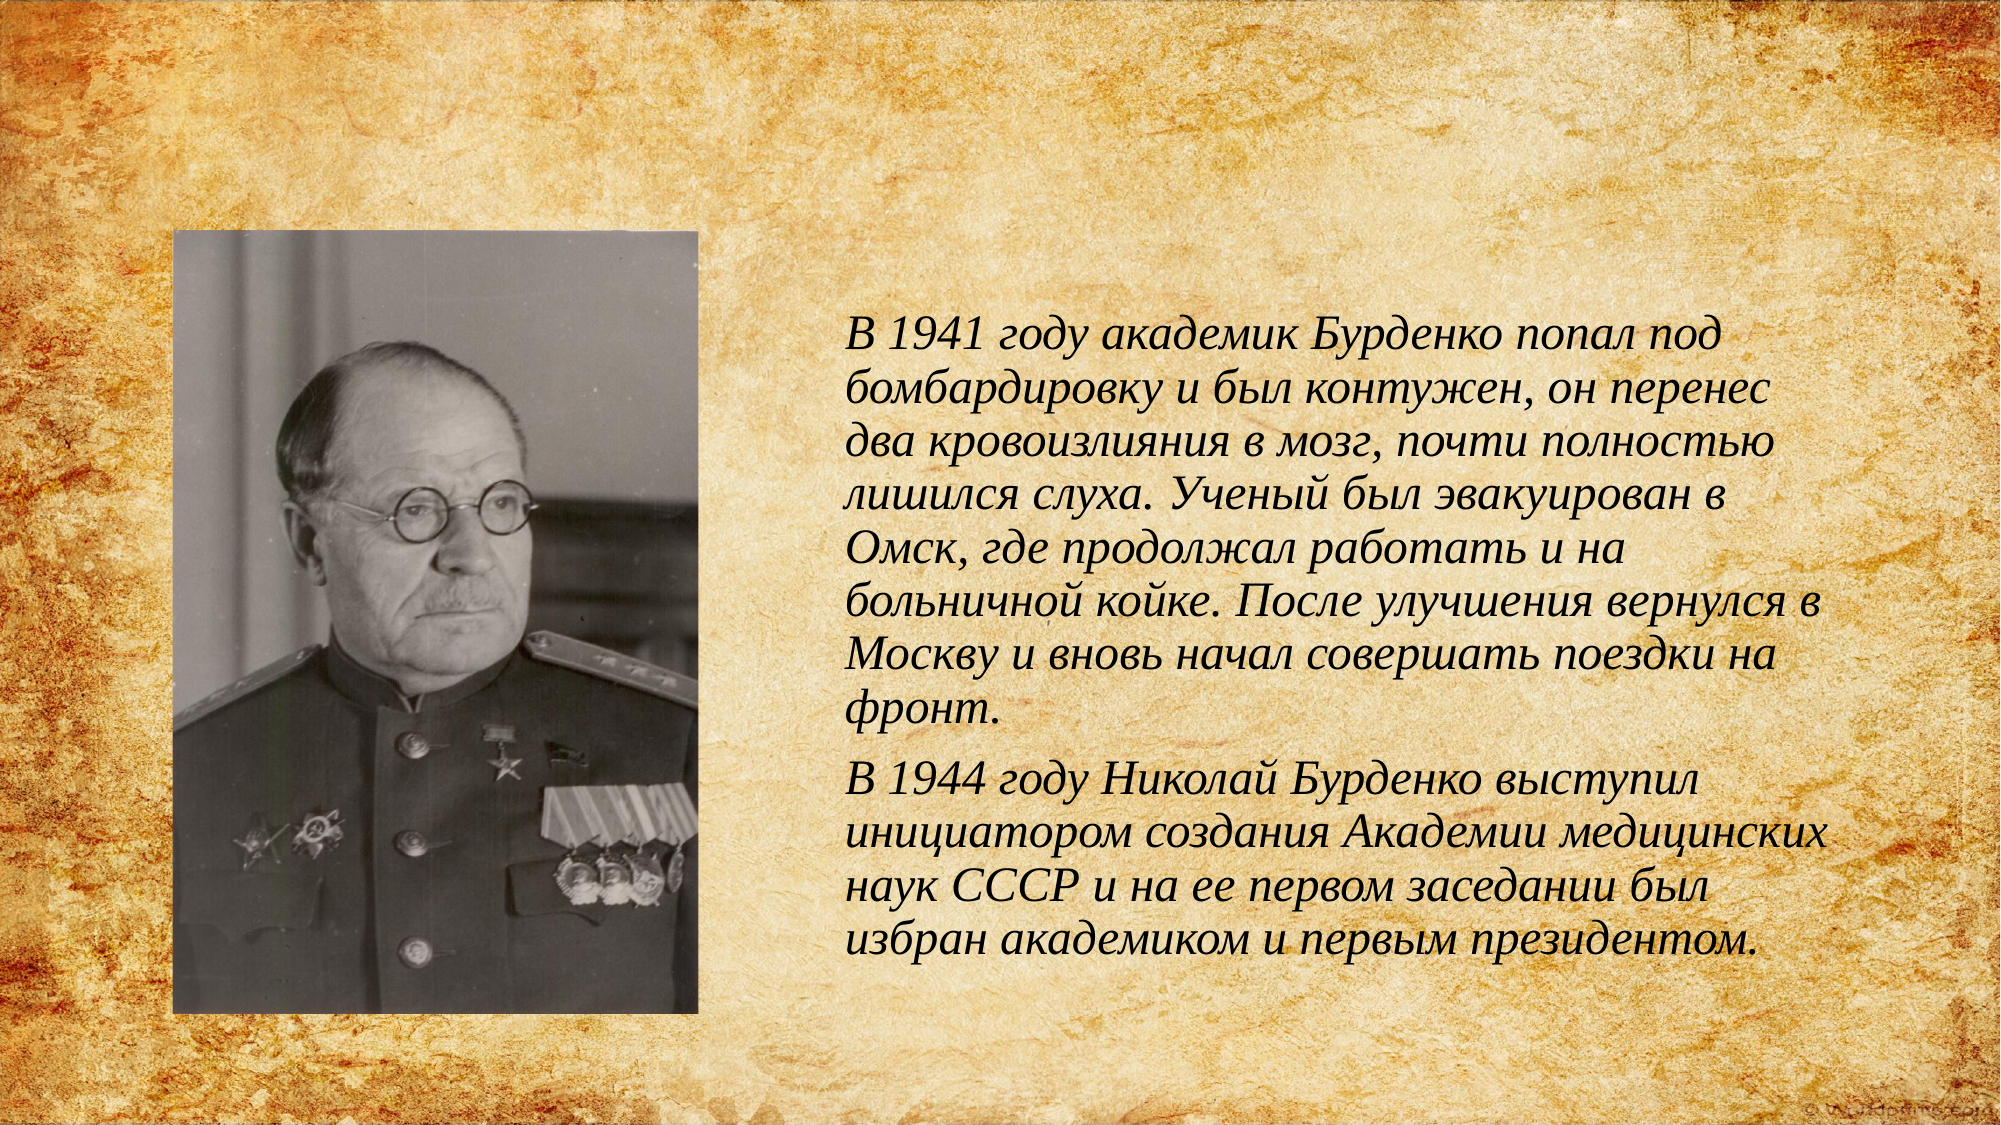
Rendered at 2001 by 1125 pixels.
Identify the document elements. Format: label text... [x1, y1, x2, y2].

picture [0, 0, 2001, 1125]
list В 1941 году академик Бурденко попал под бомбардировку и был контужен, он перенес два кровоизлияния в мозг, почти полностью лишился слуха. Ученый был эвакуирован в Омск, где продолжал работать и на больничной койке. После улучшения вернулся в Москву и вновь начал совершать поездки на фронт. В 1944 году Николай Бурденко выступил инициатором создания Академии медицинских наук СССР и на ее первом заседании был избран академиком и первым президентом. [829, 299, 1863, 1014]
